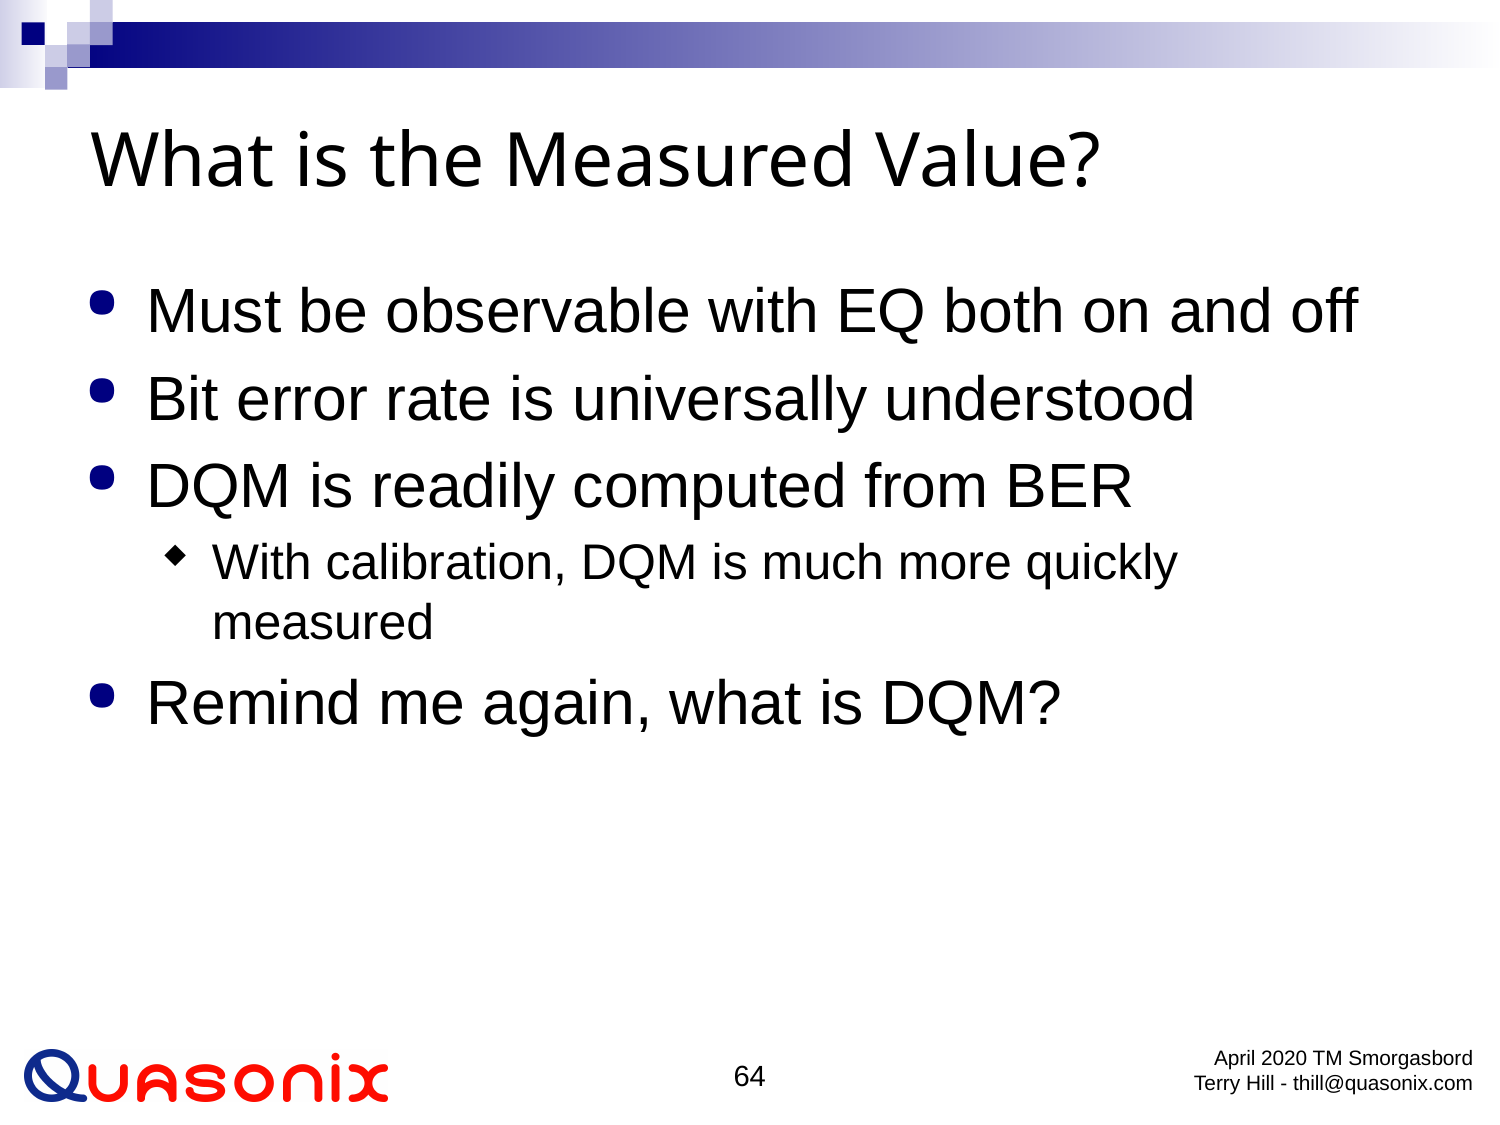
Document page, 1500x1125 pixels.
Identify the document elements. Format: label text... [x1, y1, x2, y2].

picture [24, 1049, 388, 1102]
title What is the Measured Value? [75, 62, 1425, 250]
list Must be observable with EQ both on and off Bit error rate is universally understood DQM is readily computed from BER With calibration, DQM is much more quickly measured Remind me again, what is DQM? [75, 262, 1425, 963]
